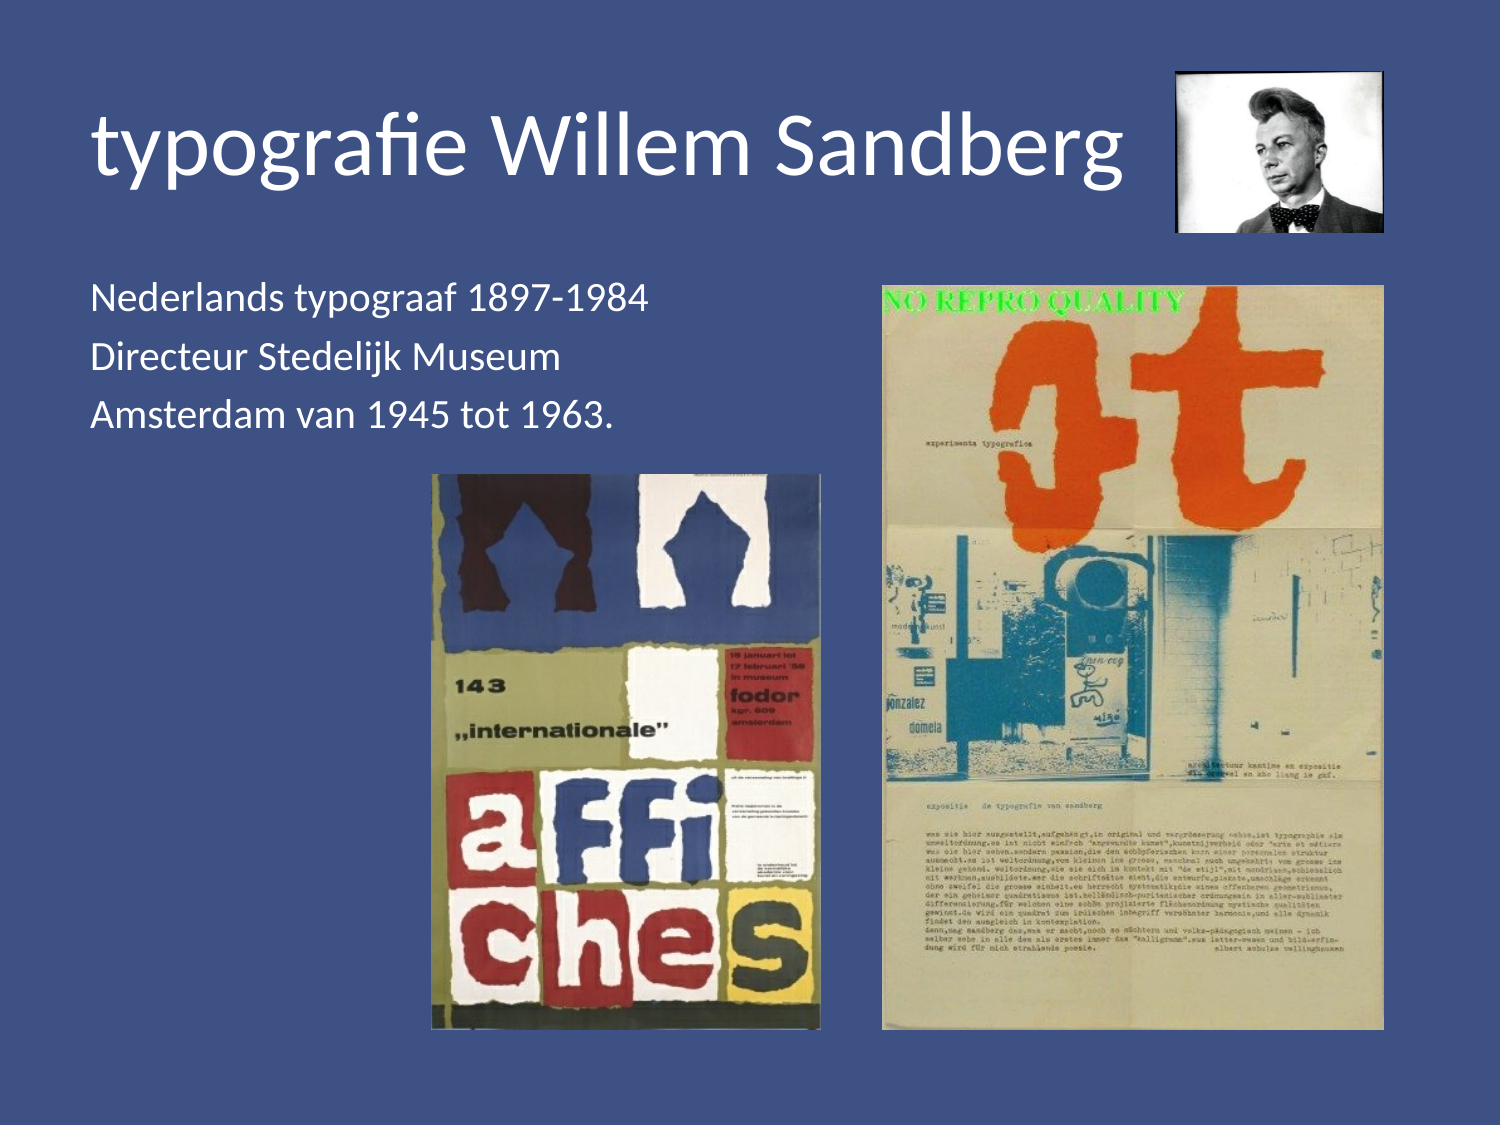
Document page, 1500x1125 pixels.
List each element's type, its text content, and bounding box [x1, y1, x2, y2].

list Nederlands typograaf 1897-1984 Directeur Stedelijk Museum Amsterdam van 1945 tot 1963. [75, 262, 1425, 1030]
picture [882, 285, 1384, 1030]
title typografie Willem Sandberg [75, 45, 1425, 233]
picture [1174, 71, 1384, 233]
picture [430, 474, 822, 1030]
